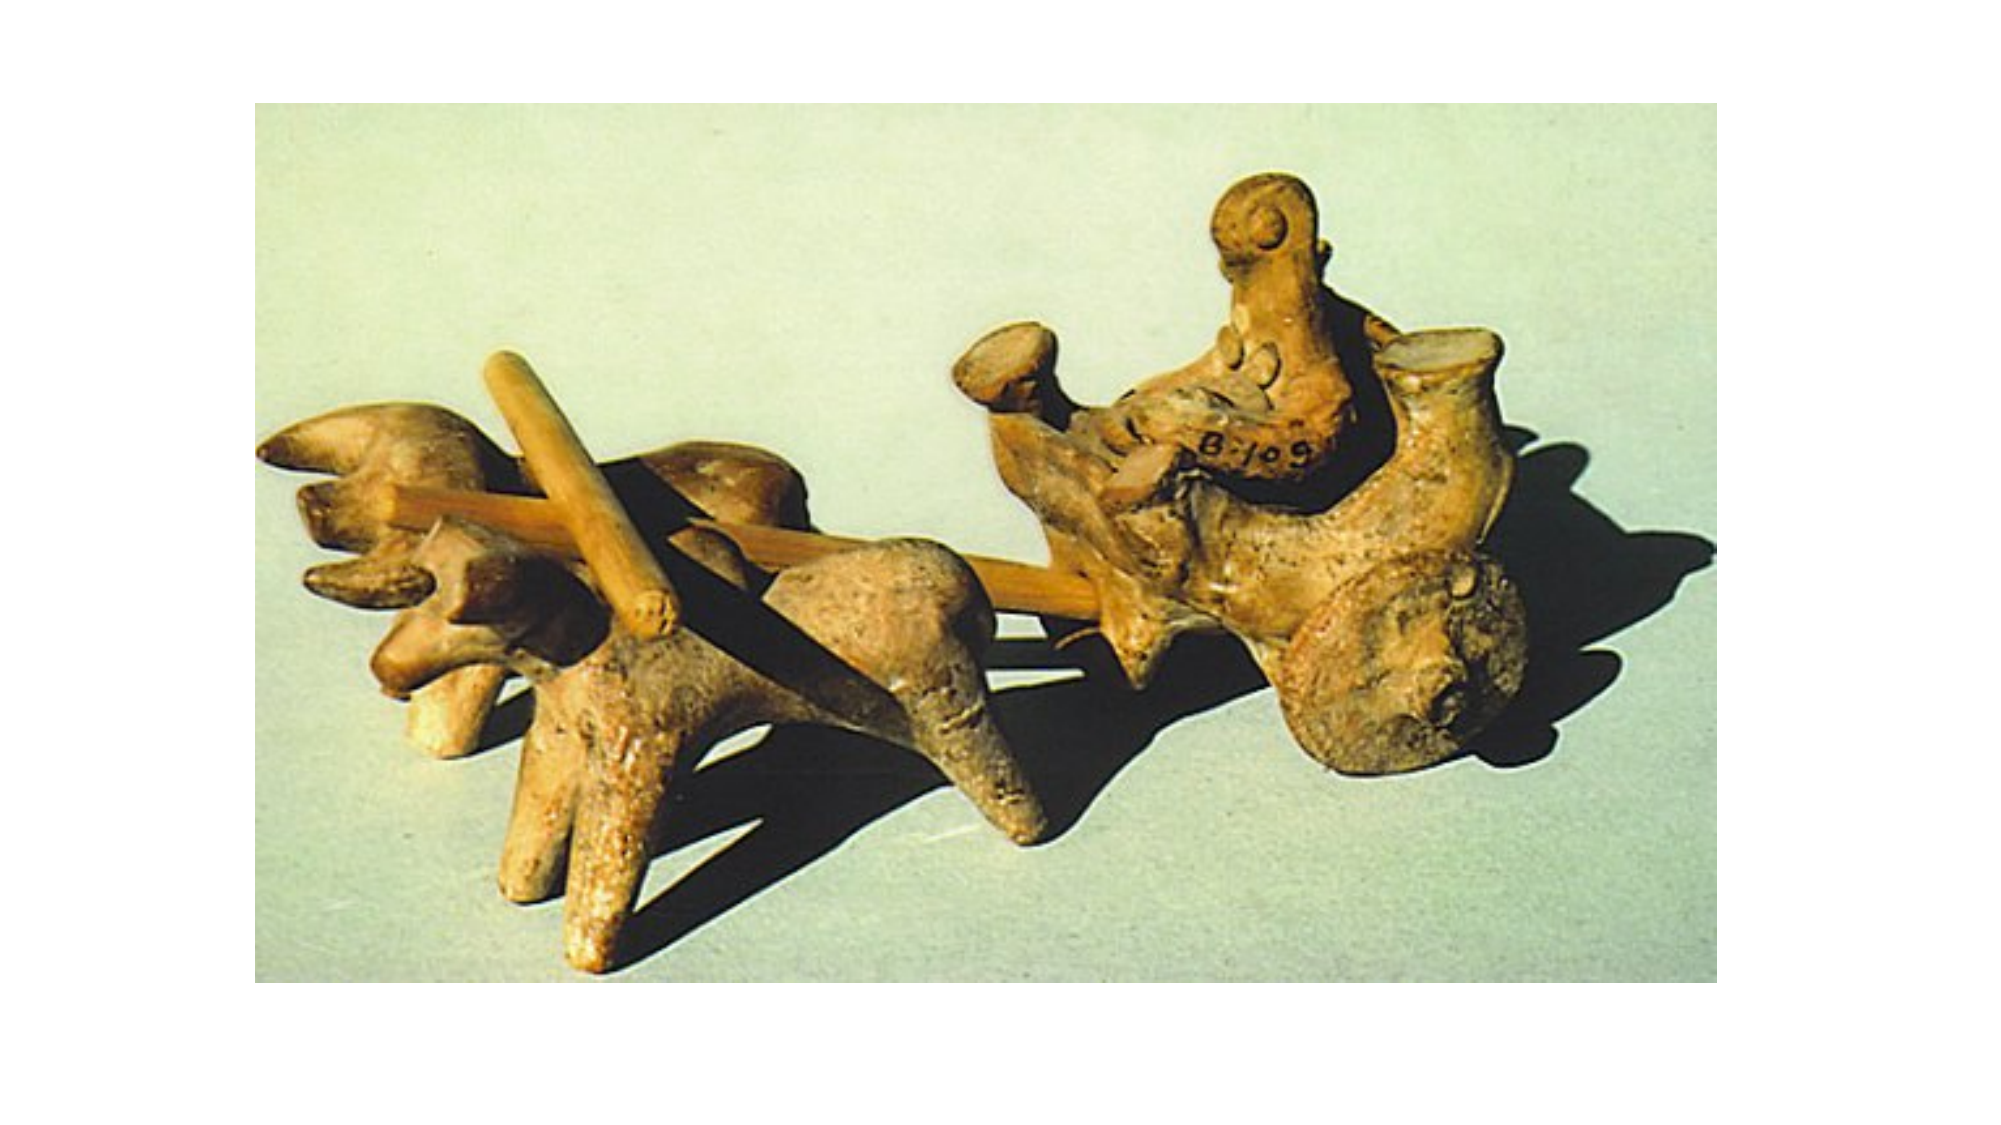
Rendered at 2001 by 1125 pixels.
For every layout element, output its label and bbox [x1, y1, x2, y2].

picture [255, 103, 1717, 983]
